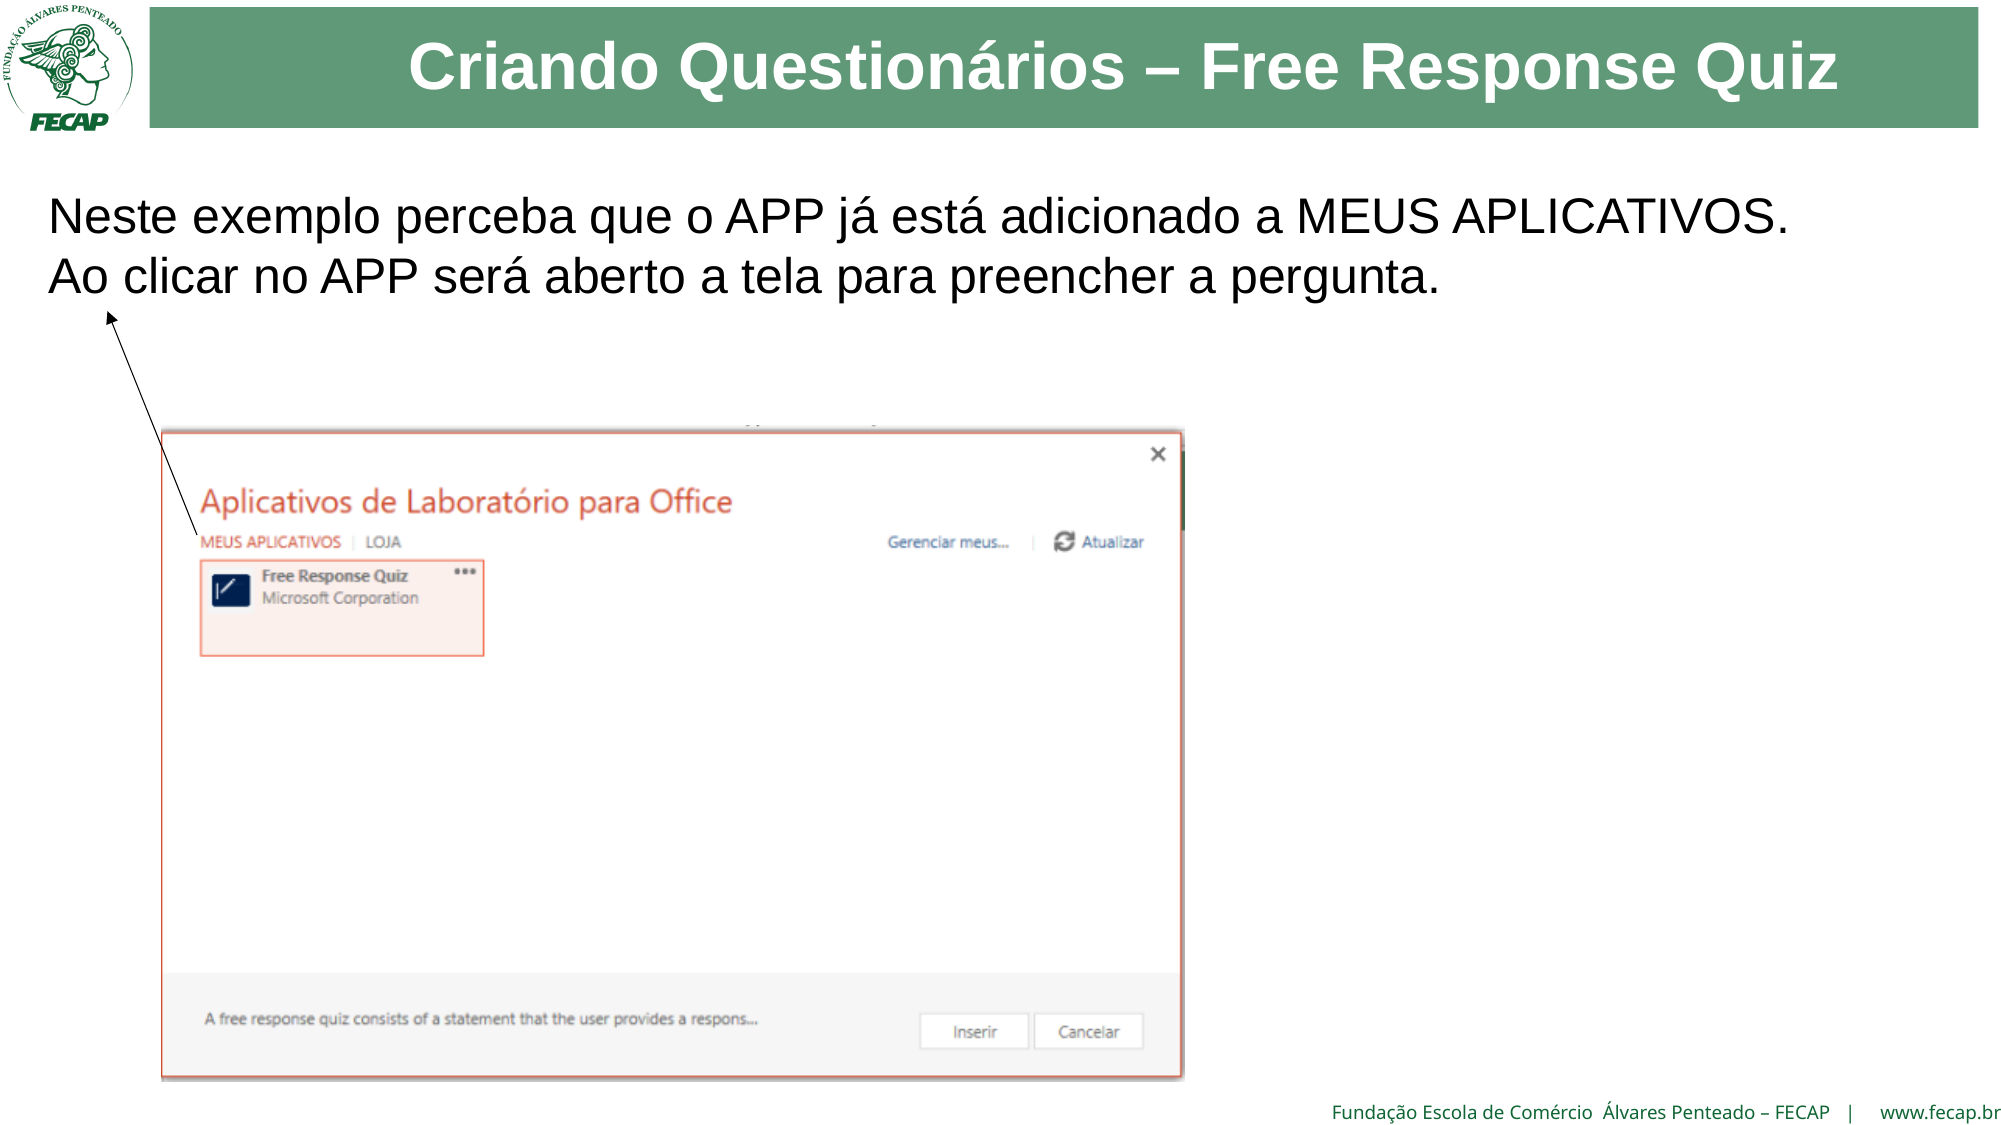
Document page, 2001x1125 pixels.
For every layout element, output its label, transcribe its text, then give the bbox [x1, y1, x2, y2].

text_box Criando Questionários – Free Response Quiz [279, 1, 1971, 124]
text_box Neste exemplo perceba que o APP já está adicionado a MEUS APLICATIVOS. Ao clicar no APP será aberto a tela para preencher a pergunta. [33, 175, 1915, 311]
picture [161, 425, 1185, 1082]
picture [0, 0, 142, 144]
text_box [107, 311, 197, 536]
